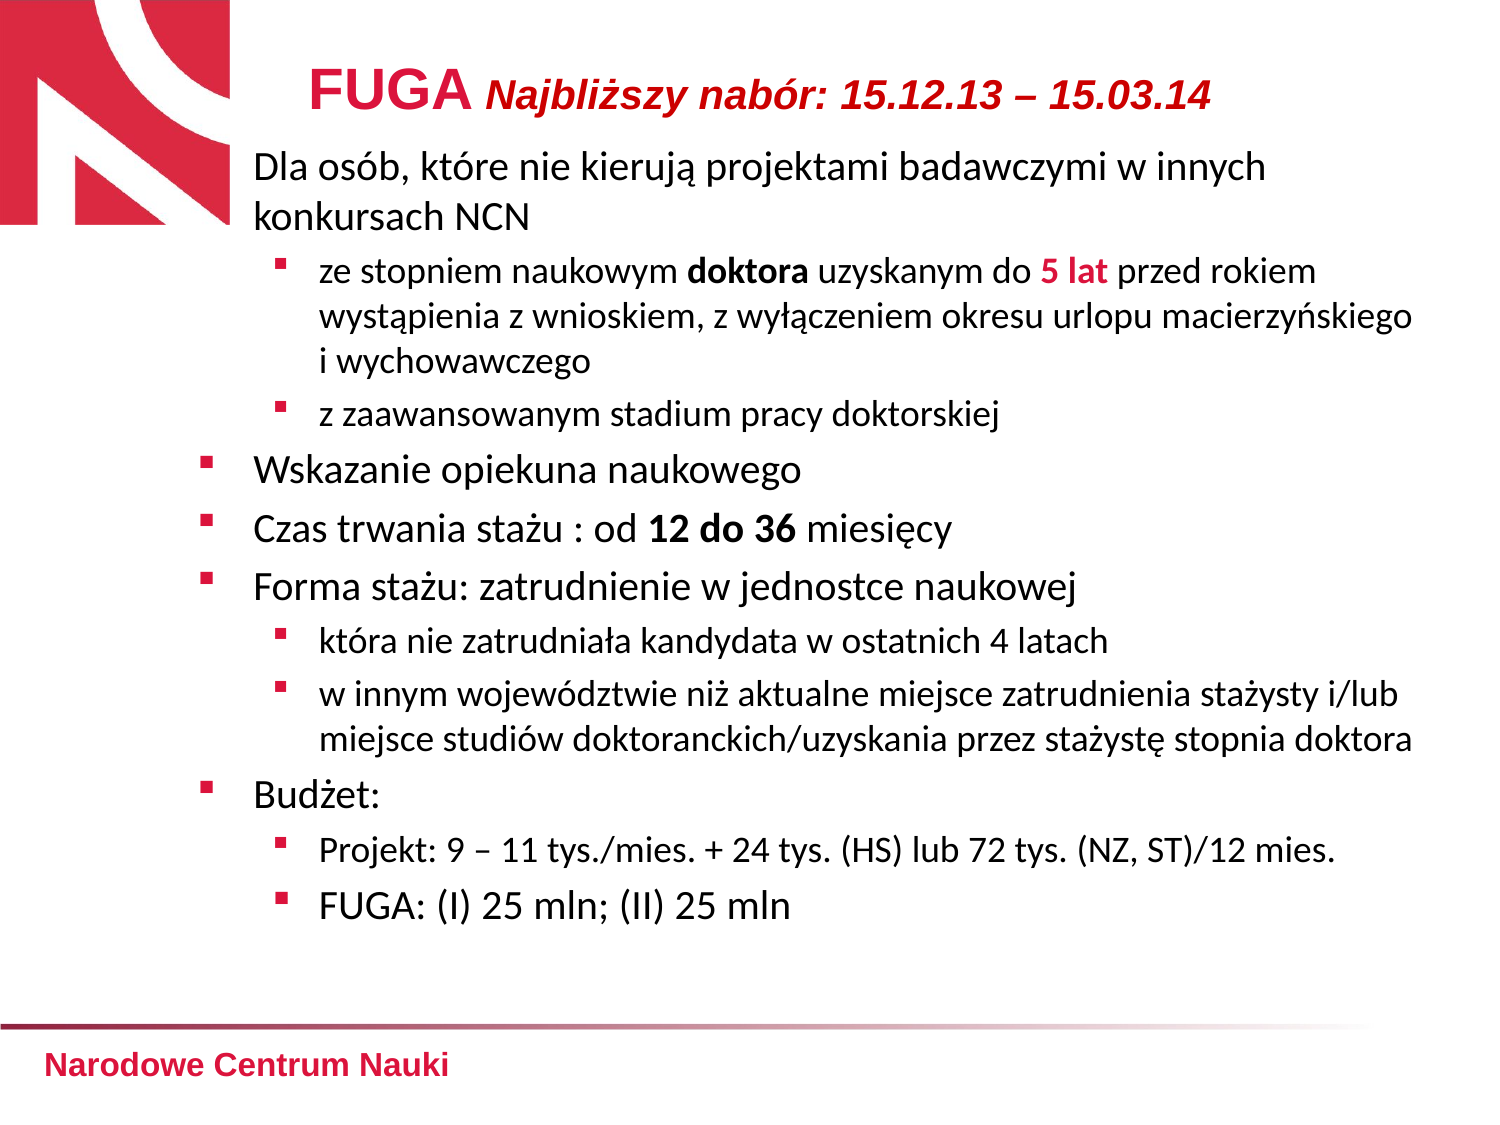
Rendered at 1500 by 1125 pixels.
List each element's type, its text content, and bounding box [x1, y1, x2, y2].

list Dla osób, które nie kierują projektami badawczymi w innych konkursach NCN ze stopniem naukowym doktora uzyskanym do 5 lat przed rokiem wystąpienia z wnioskiem, z wyłączeniem okresu urlopu macierzyńskiego i wychowawczego z zaawansowanym stadium pracy doktorskiej Wskazanie opiekuna naukowego Czas trwania stażu : od 12 do 36 miesięcy Forma stażu: zatrudnienie w jednostce naukowej która nie zatrudniała kandydata w ostatnich 4 latach w innym województwie niż aktualne miejsce zatrudnienia stażysty i/lub miejsce studiów doktoranckich/uzyskania przez stażystę stopnia doktora Budżet: Projekt: 9 – 11 tys./mies. + 24 tys. (HS) lub 72 tys. (NZ, ST)/12 mies. FUGA: (I) 25 mln; (II) 25 mln [182, 131, 1442, 991]
text_box FUGA Najbliższy nabór: 15.12.13 – 15.03.14 [235, 43, 1391, 179]
text_box Narodowe Centrum Nauki [29, 1039, 715, 1091]
picture [0, 1022, 1376, 1030]
picture [0, 0, 230, 226]
